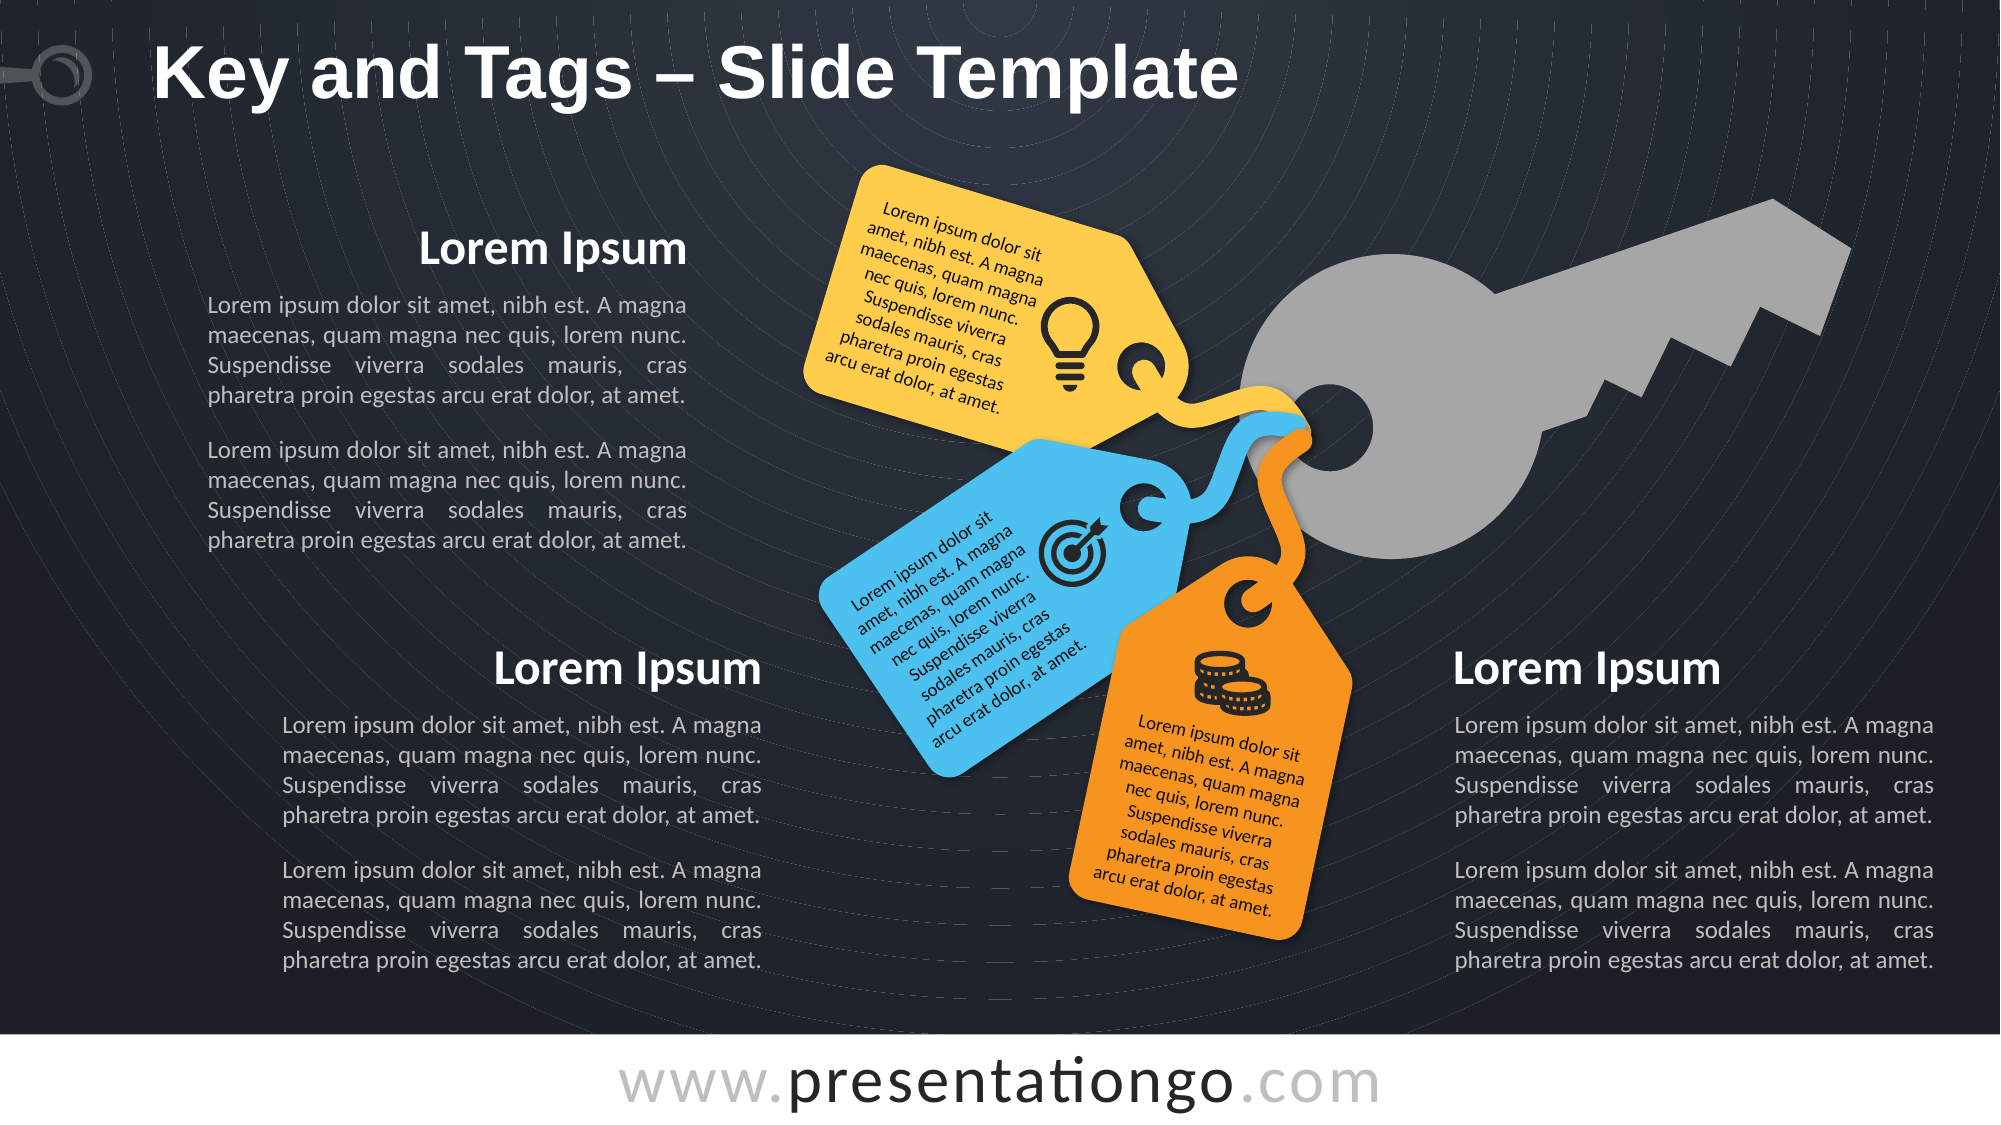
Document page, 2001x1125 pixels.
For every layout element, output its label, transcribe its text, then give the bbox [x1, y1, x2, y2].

text_box [1038, 519, 1106, 587]
text_box [1040, 296, 1100, 358]
text_box Lorem ipsum dolor sit amet, nibh est. A magna maecenas, quam magna nec quis, lorem nunc. Suspendisse viverra sodales mauris, cras pharetra proin egestas arcu erat dolor, at amet. [1075, 695, 1331, 933]
text_box [1240, 198, 1852, 560]
text_box [1055, 362, 1085, 370]
text_box [1055, 373, 1085, 381]
text_box Lorem ipsum dolor sit amet, nibh est. A magna maecenas, quam magna nec quis, lorem nunc. Suspendisse viverra sodales mauris, cras pharetra proin egestas arcu erat dolor, at amet. [819, 483, 1111, 768]
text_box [280, 626, 763, 985]
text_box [206, 205, 689, 564]
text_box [1453, 626, 1936, 985]
text_box [1068, 428, 1353, 941]
text_box [803, 164, 1302, 452]
text_box [1194, 650, 1271, 716]
text_box [818, 411, 1307, 778]
text_box [1062, 384, 1078, 392]
text_box Lorem ipsum dolor sit amet, nibh est. A magna maecenas, quam magna nec quis, lorem nunc. Suspendisse viverra sodales mauris, cras pharetra proin egestas arcu erat dolor, at amet. [806, 180, 1074, 432]
text_box [1063, 517, 1109, 563]
title Key and Tags – Slide Template [137, 26, 1863, 148]
